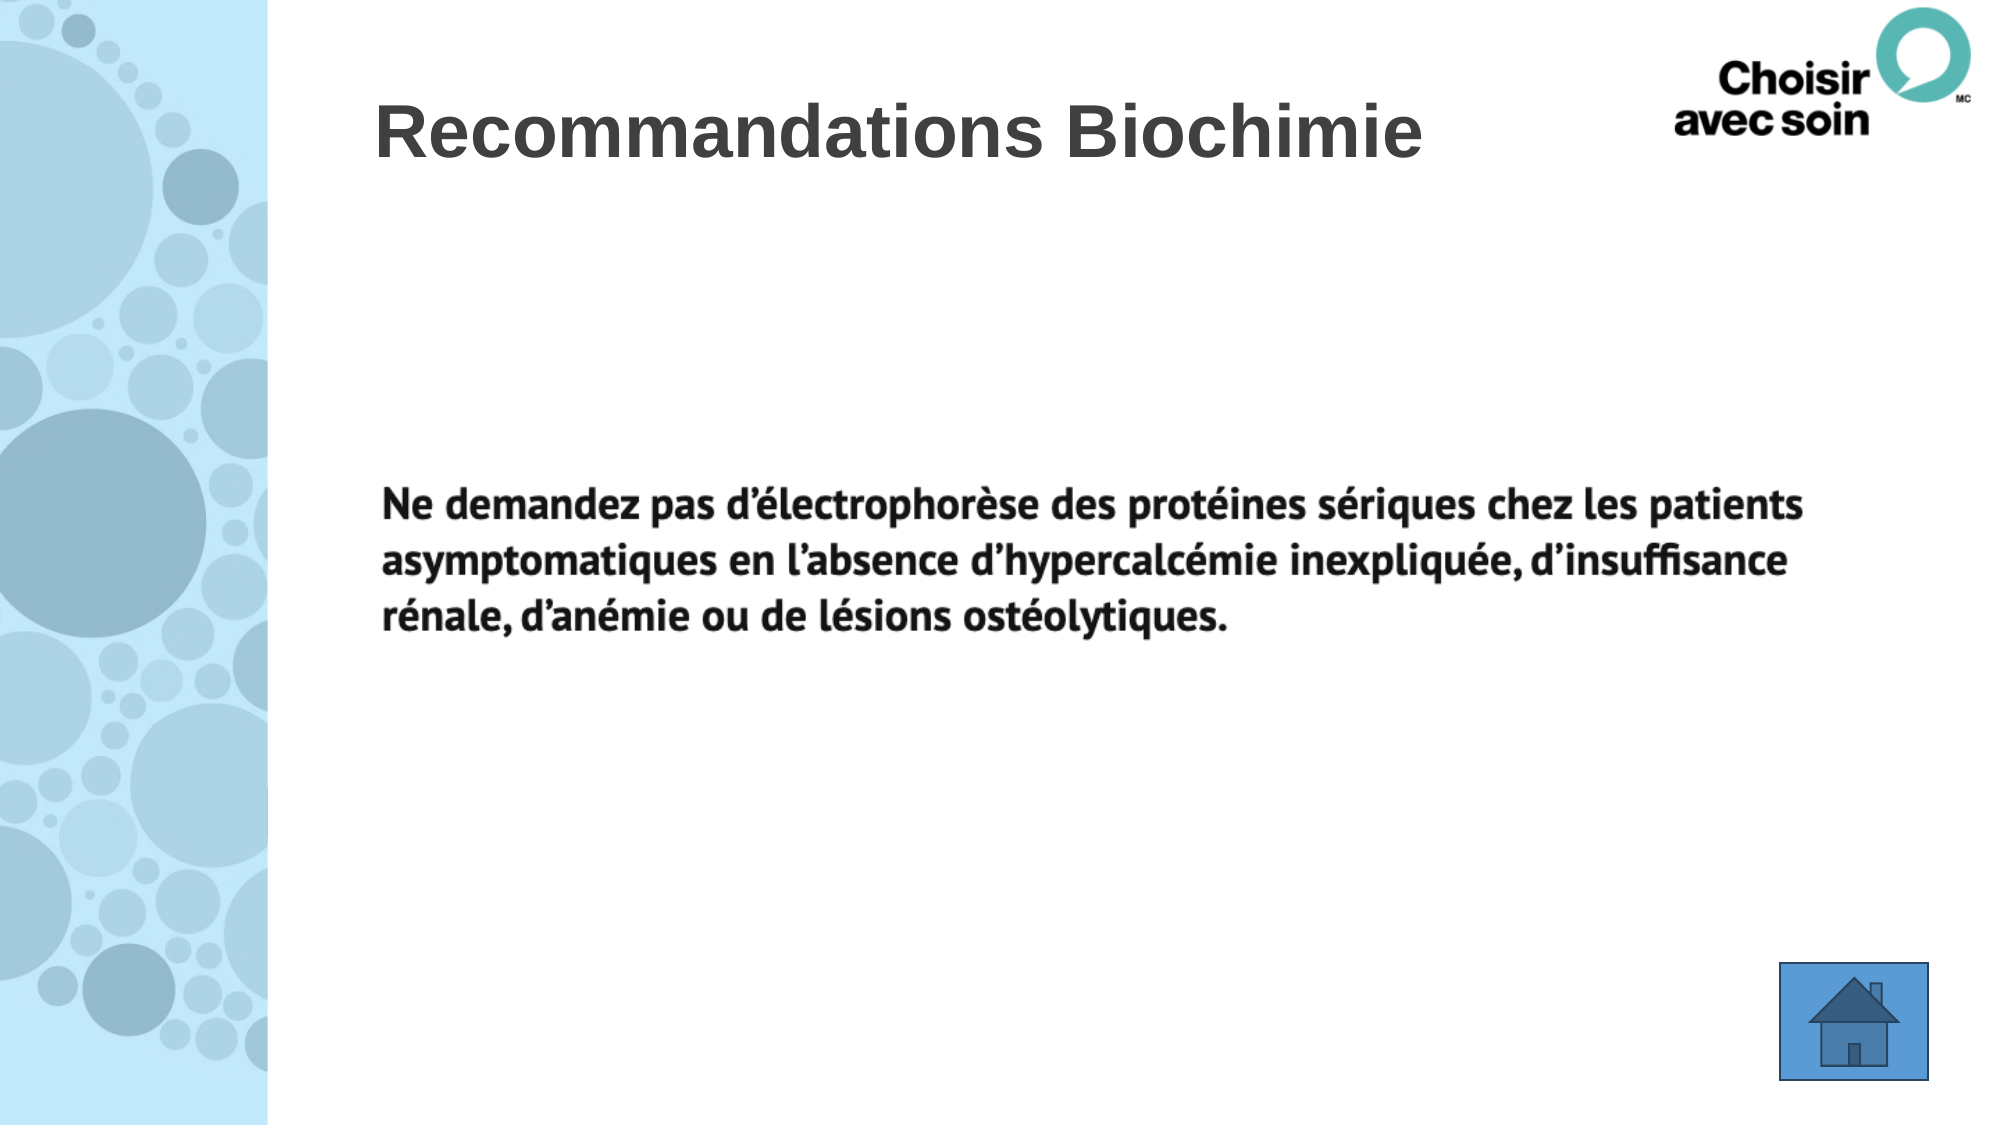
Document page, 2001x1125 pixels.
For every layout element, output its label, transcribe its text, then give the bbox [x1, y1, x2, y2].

picture [1629, 0, 2000, 163]
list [357, 455, 1836, 670]
title Recommandations Biochimie [360, 49, 1929, 217]
text_box [1779, 962, 1929, 1081]
picture [0, 0, 268, 1125]
